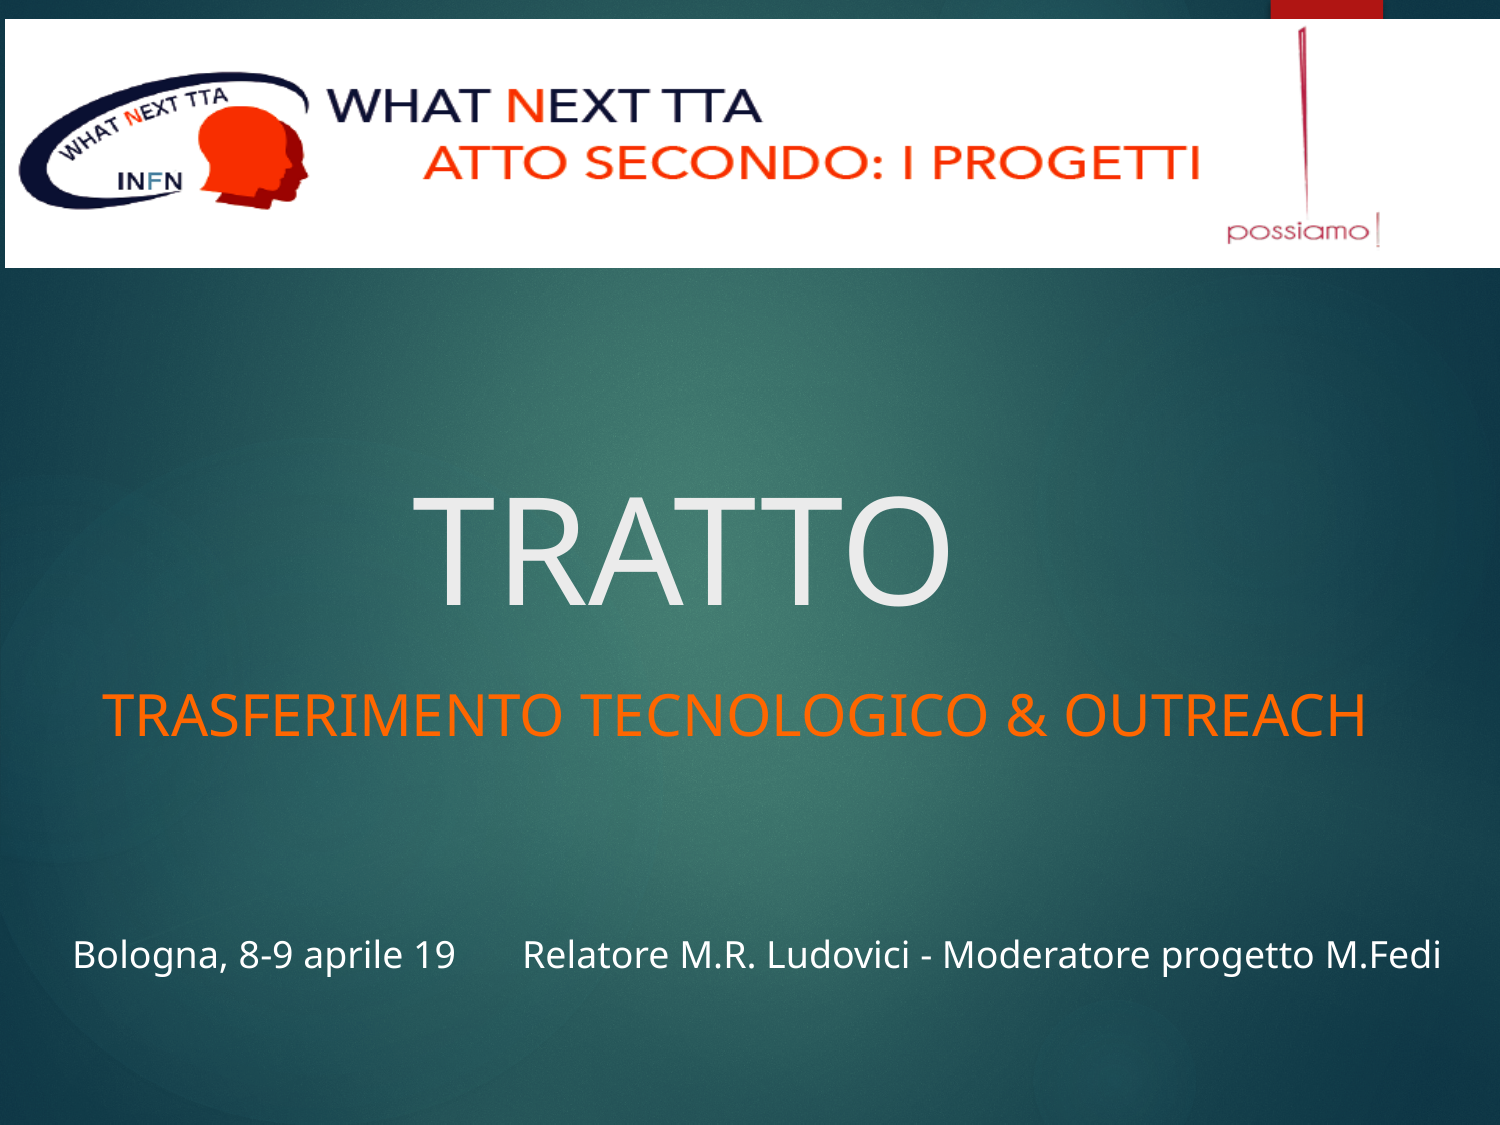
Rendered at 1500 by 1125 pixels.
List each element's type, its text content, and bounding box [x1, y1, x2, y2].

title TRATTO [142, 470, 1229, 644]
text_box Bologna, 8-9 aprile 19 Relatore M.R. Ludovici - Moderatore progetto M.Fedi [35, 923, 1480, 984]
subtitle TRASFERIMENTO TECNOLOGICO & OUTREACH [85, 579, 1402, 660]
picture [5, 19, 1500, 268]
